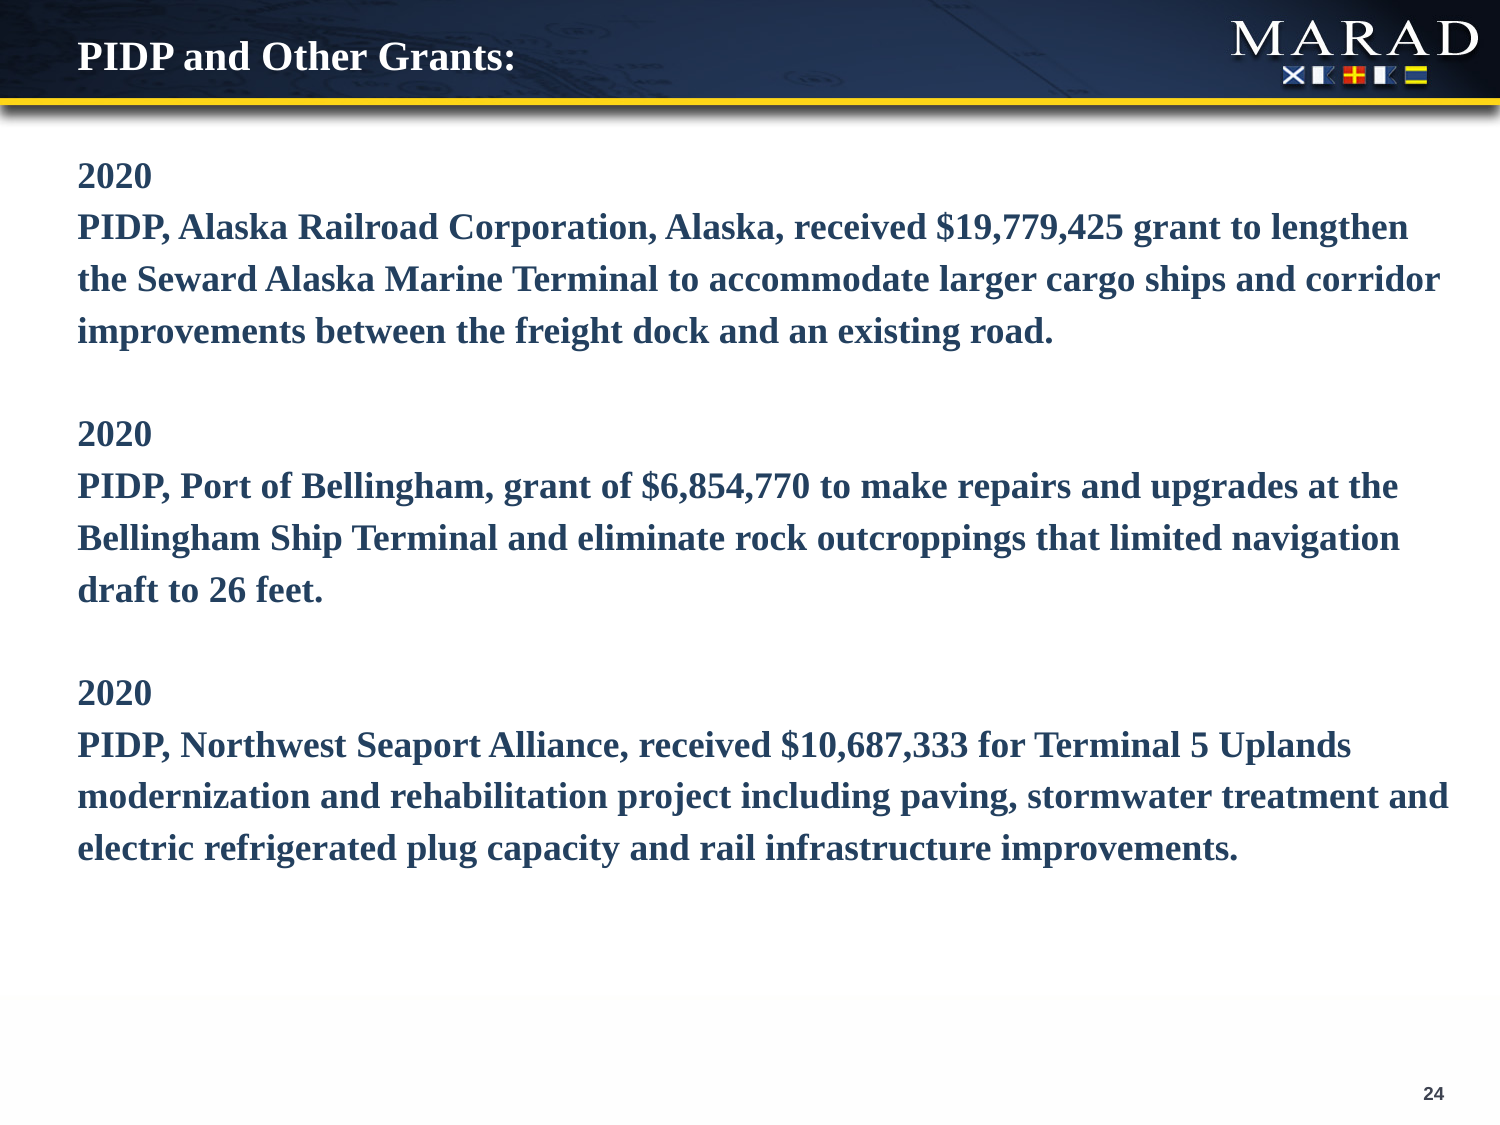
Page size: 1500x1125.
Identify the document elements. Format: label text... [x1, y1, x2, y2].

list 2020 PIDP, Alaska Railroad Corporation, Alaska, received $19,779,425 grant to lengthen the Seward Alaska Marine Terminal to accommodate larger cargo ships and corridor improvements between the freight dock and an existing road. 2020 PIDP, Port of Bellingham, grant of $6,854,770 to make repairs and upgrades at the Bellingham Ship Terminal and eliminate rock outcroppings that limited navigation draft to 26 feet. 2020 PIDP, Northwest Seaport Alliance, received $10,687,333 for Terminal 5 Uplands modernization and rehabilitation project including paving, stormwater treatment and electric refrigerated plug capacity and rail infrastructure improvements. [62, 136, 1481, 1018]
picture [0, 0, 1500, 1125]
slide_number 24 [1386, 1074, 1481, 1125]
title PIDP and Other Grants: [62, 21, 1412, 136]
